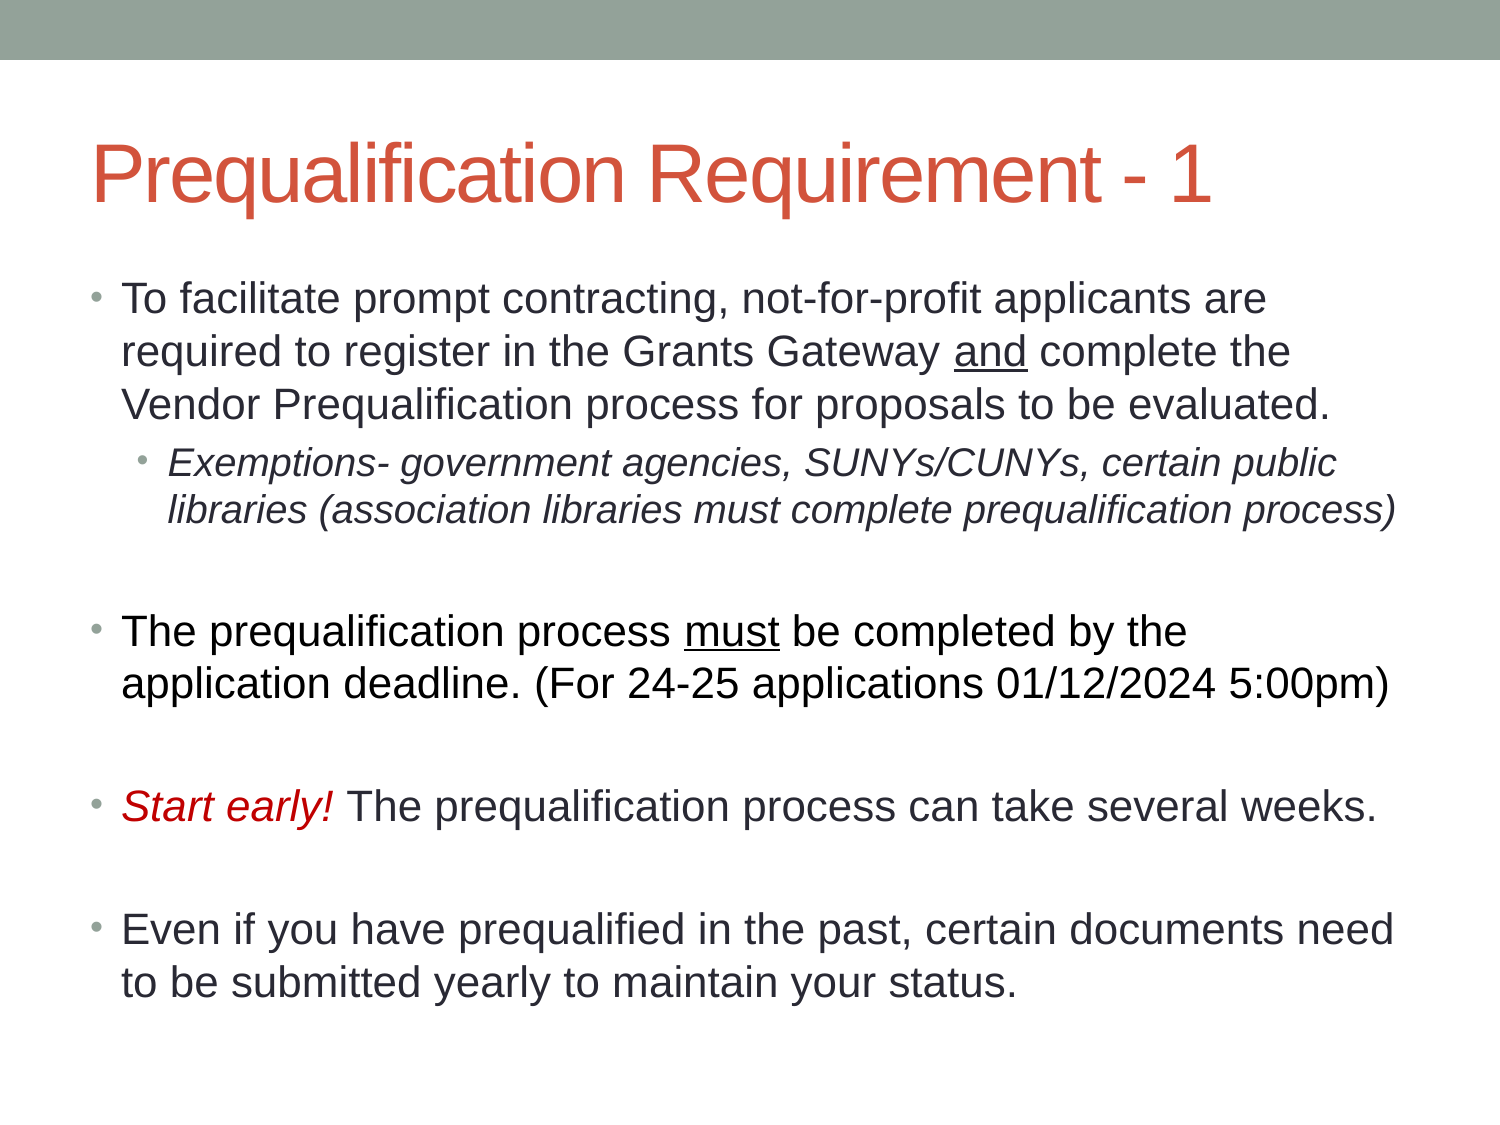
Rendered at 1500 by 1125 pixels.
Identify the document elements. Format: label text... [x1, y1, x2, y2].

list To facilitate prompt contracting, not-for-profit applicants are required to register in the Grants Gateway and complete the Vendor Prequalification process for proposals to be evaluated. Exemptions- government agencies, SUNYs/CUNYs, certain public libraries (association libraries must complete prequalification process) The prequalification process must be completed by the application deadline. (For 24-25 applications 01/12/2024 5:00pm) Start early! The prequalification process can take several weeks. Even if you have prequalified in the past, certain documents need to be submitted yearly to maintain your status. [75, 262, 1425, 1063]
title Prequalification Requirement - 1 [75, 87, 1425, 250]
